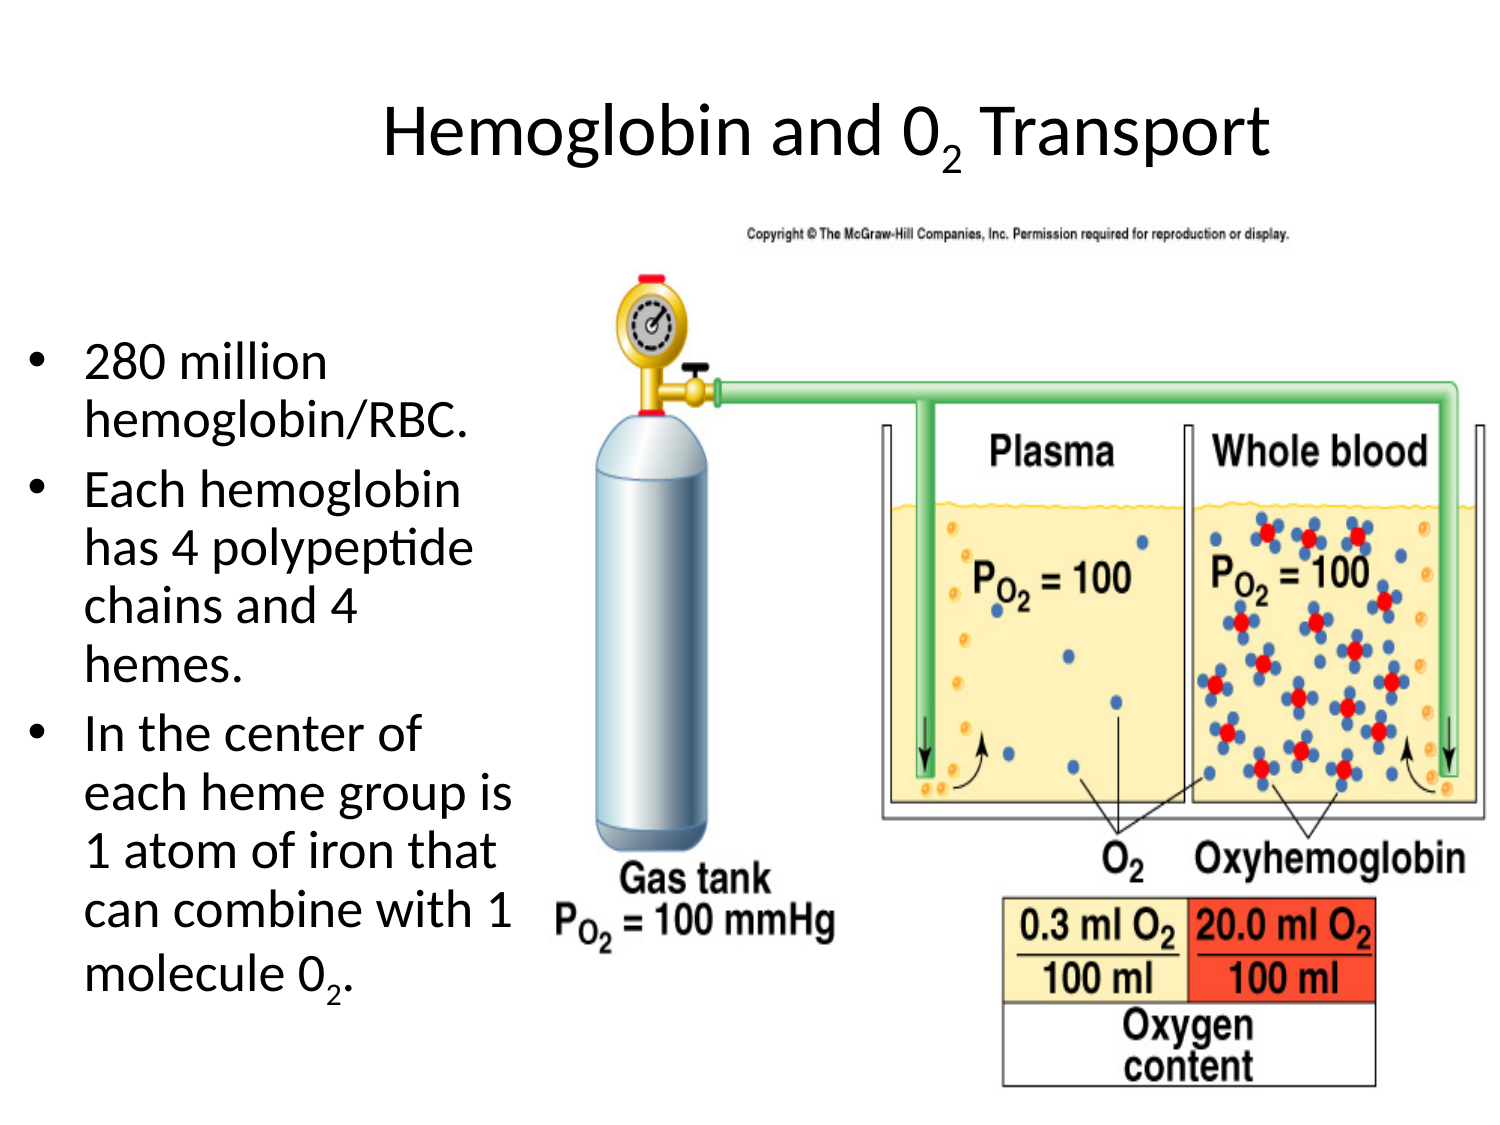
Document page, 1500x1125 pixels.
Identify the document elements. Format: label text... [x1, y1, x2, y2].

title Hemoglobin and 02 Transport [187, 37, 1466, 225]
picture [537, 224, 1500, 1125]
list 280 million hemoglobin/RBC. Each hemoglobin has 4 polypeptide chains and 4 hemes. In the center of each heme group is 1 atom of iron that can combine with 1 molecule 02. [12, 324, 532, 1038]
